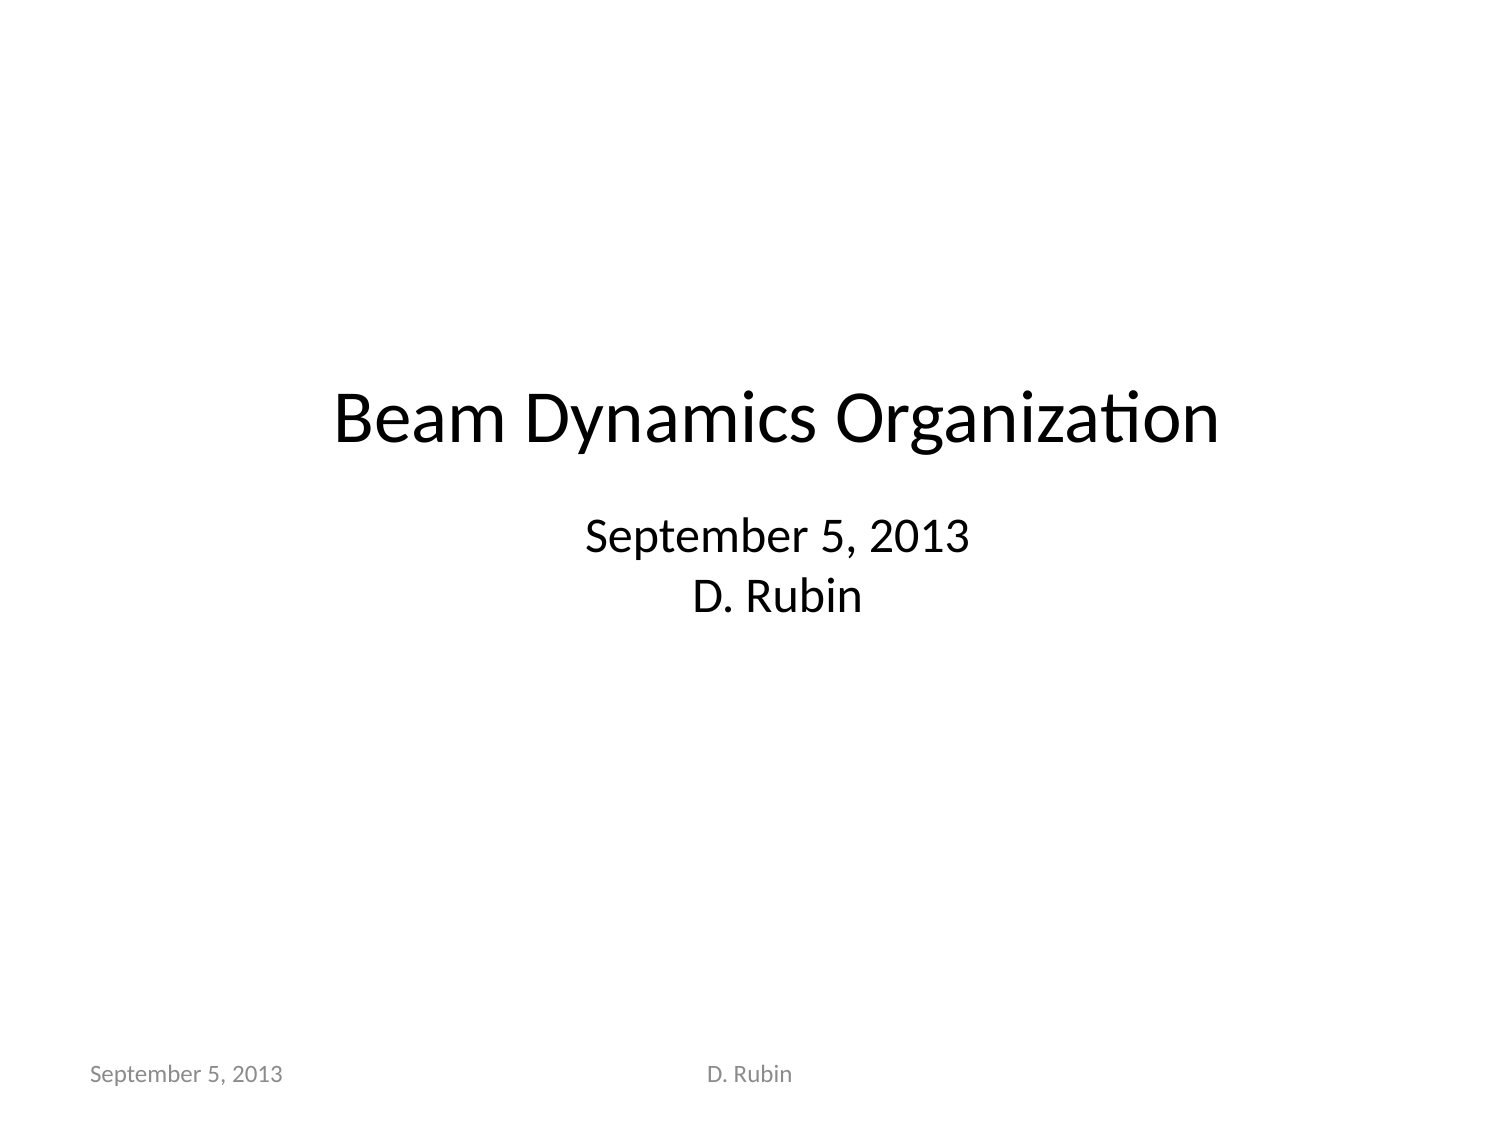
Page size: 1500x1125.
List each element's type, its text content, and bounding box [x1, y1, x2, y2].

footer D. Rubin [512, 1042, 988, 1103]
text_box Beam Dynamics Organization September 5, 2013 D. Rubin [300, 359, 1255, 630]
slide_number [75, 1042, 425, 1103]
